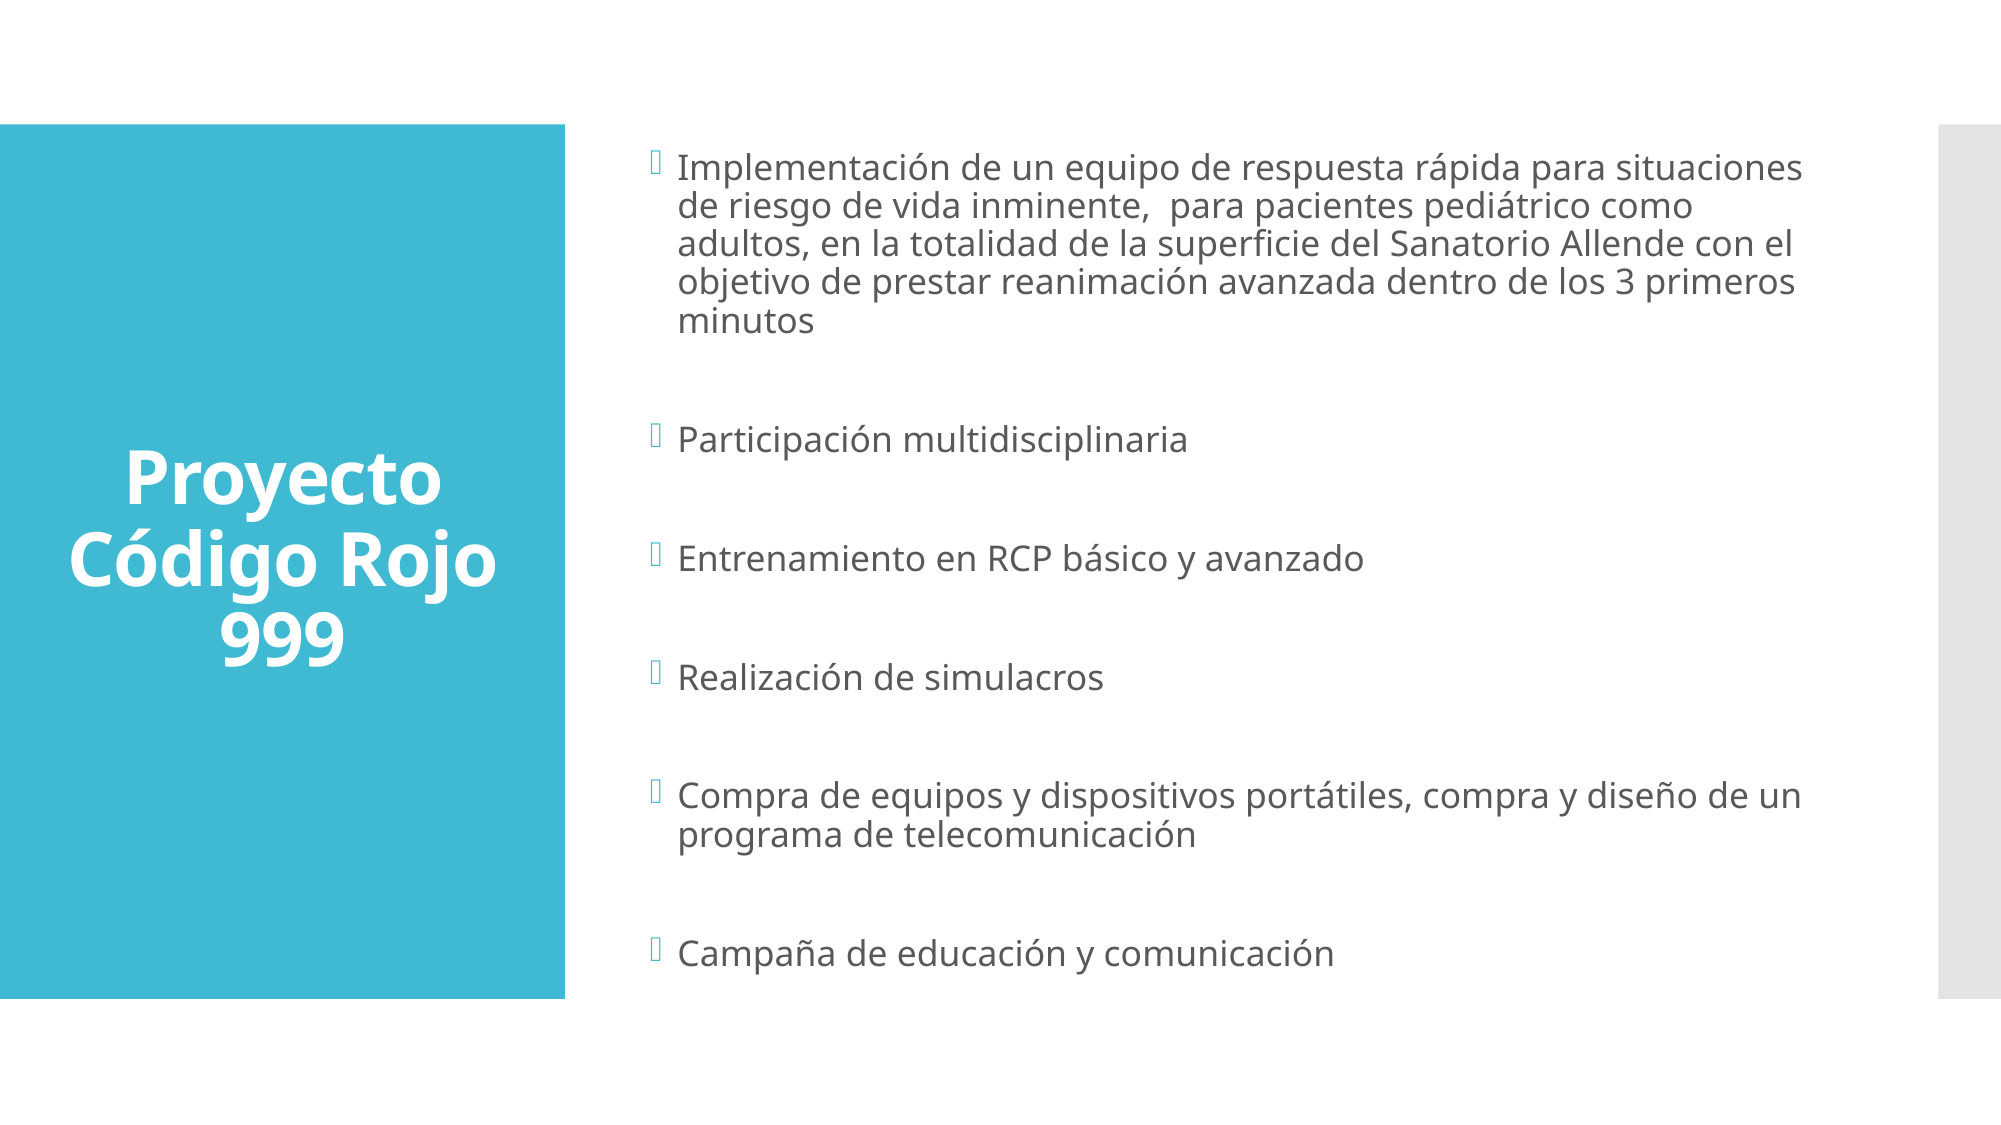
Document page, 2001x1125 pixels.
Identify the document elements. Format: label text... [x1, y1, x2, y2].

list Implementación de un equipo de respuesta rápida para situaciones de riesgo de vida inminente, para pacientes pediátrico como adultos, en la totalidad de la superficie del Sanatorio Allende con el objetivo de prestar reanimación avanzada dentro de los 3 primeros minutos Participación multidisciplinaria Entrenamiento en RCP básico y avanzado Realización de simulacros Compra de equipos y dispositivos portátiles, compra y diseño de un programa de telecomunicación Campaña de educación y comunicación [634, 141, 1835, 982]
title Proyecto Código Rojo 999 [41, 184, 525, 940]
